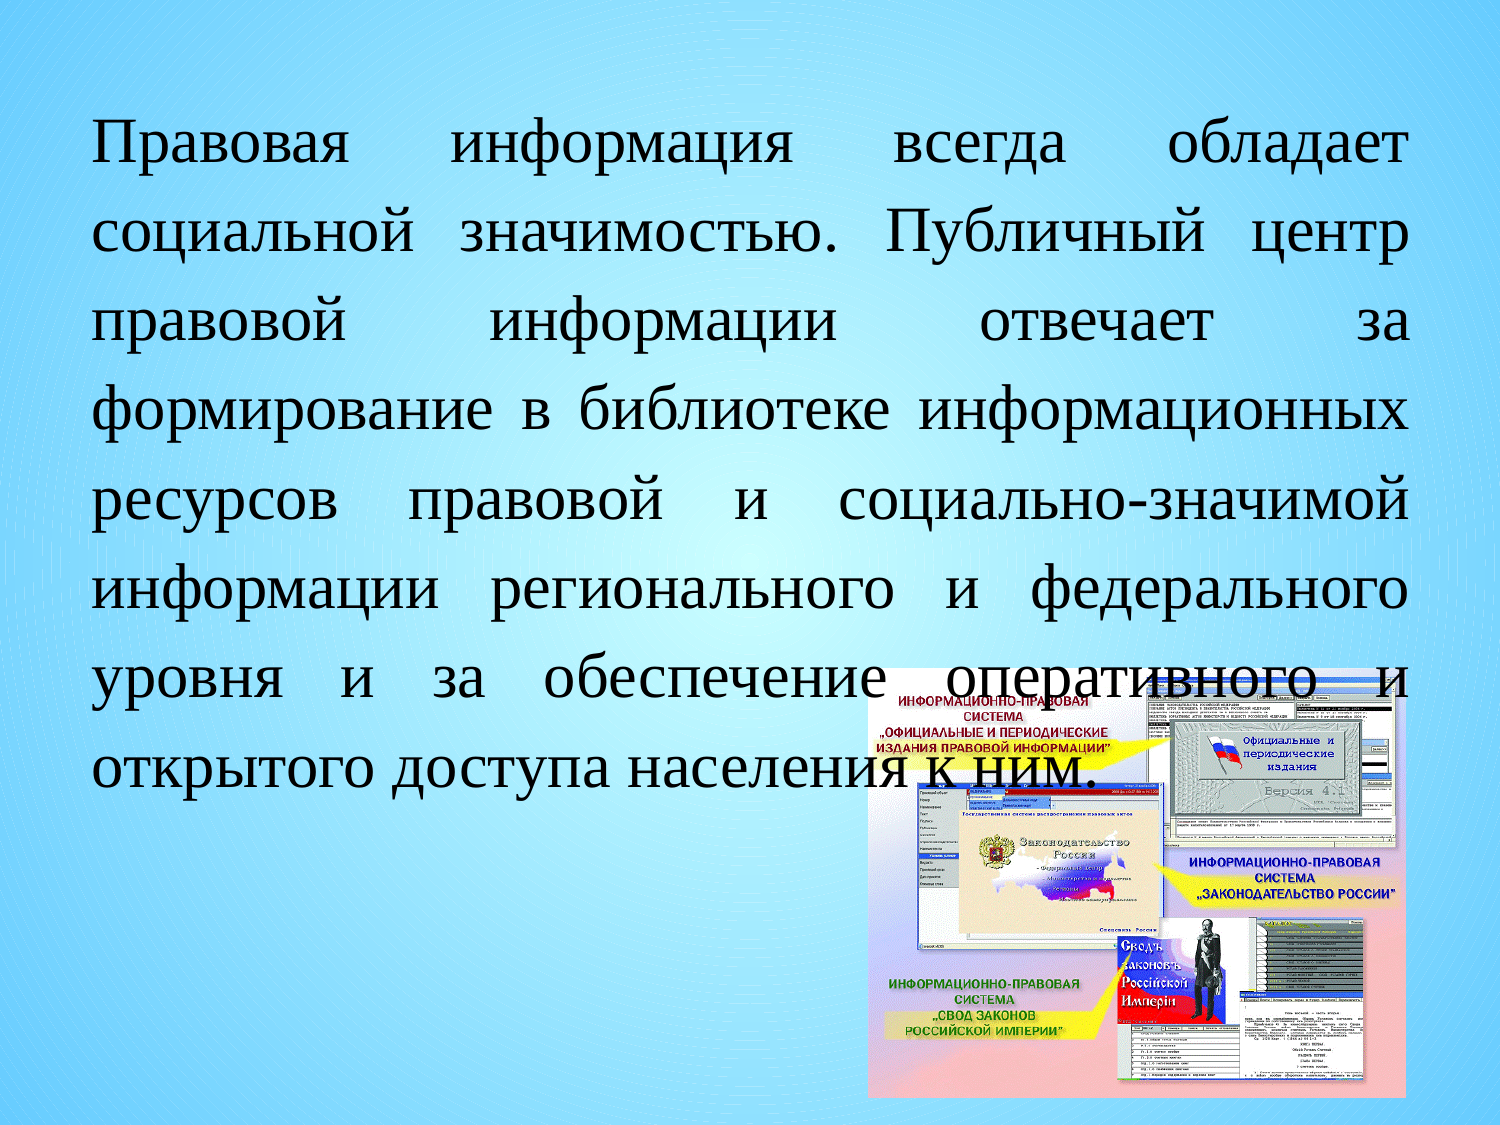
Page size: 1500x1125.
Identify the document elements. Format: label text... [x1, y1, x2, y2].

list Правовая информация всегда обладает социальной значимостью. Публичный центр правовой информации отвечает за формирование в библиотеке информационных ресурсов правовой и социально-значимой информации регионального и федерального уровня и за обеспечение оперативного и открытого доступа населения к ним. [76, 78, 1427, 821]
picture [867, 668, 1406, 1099]
